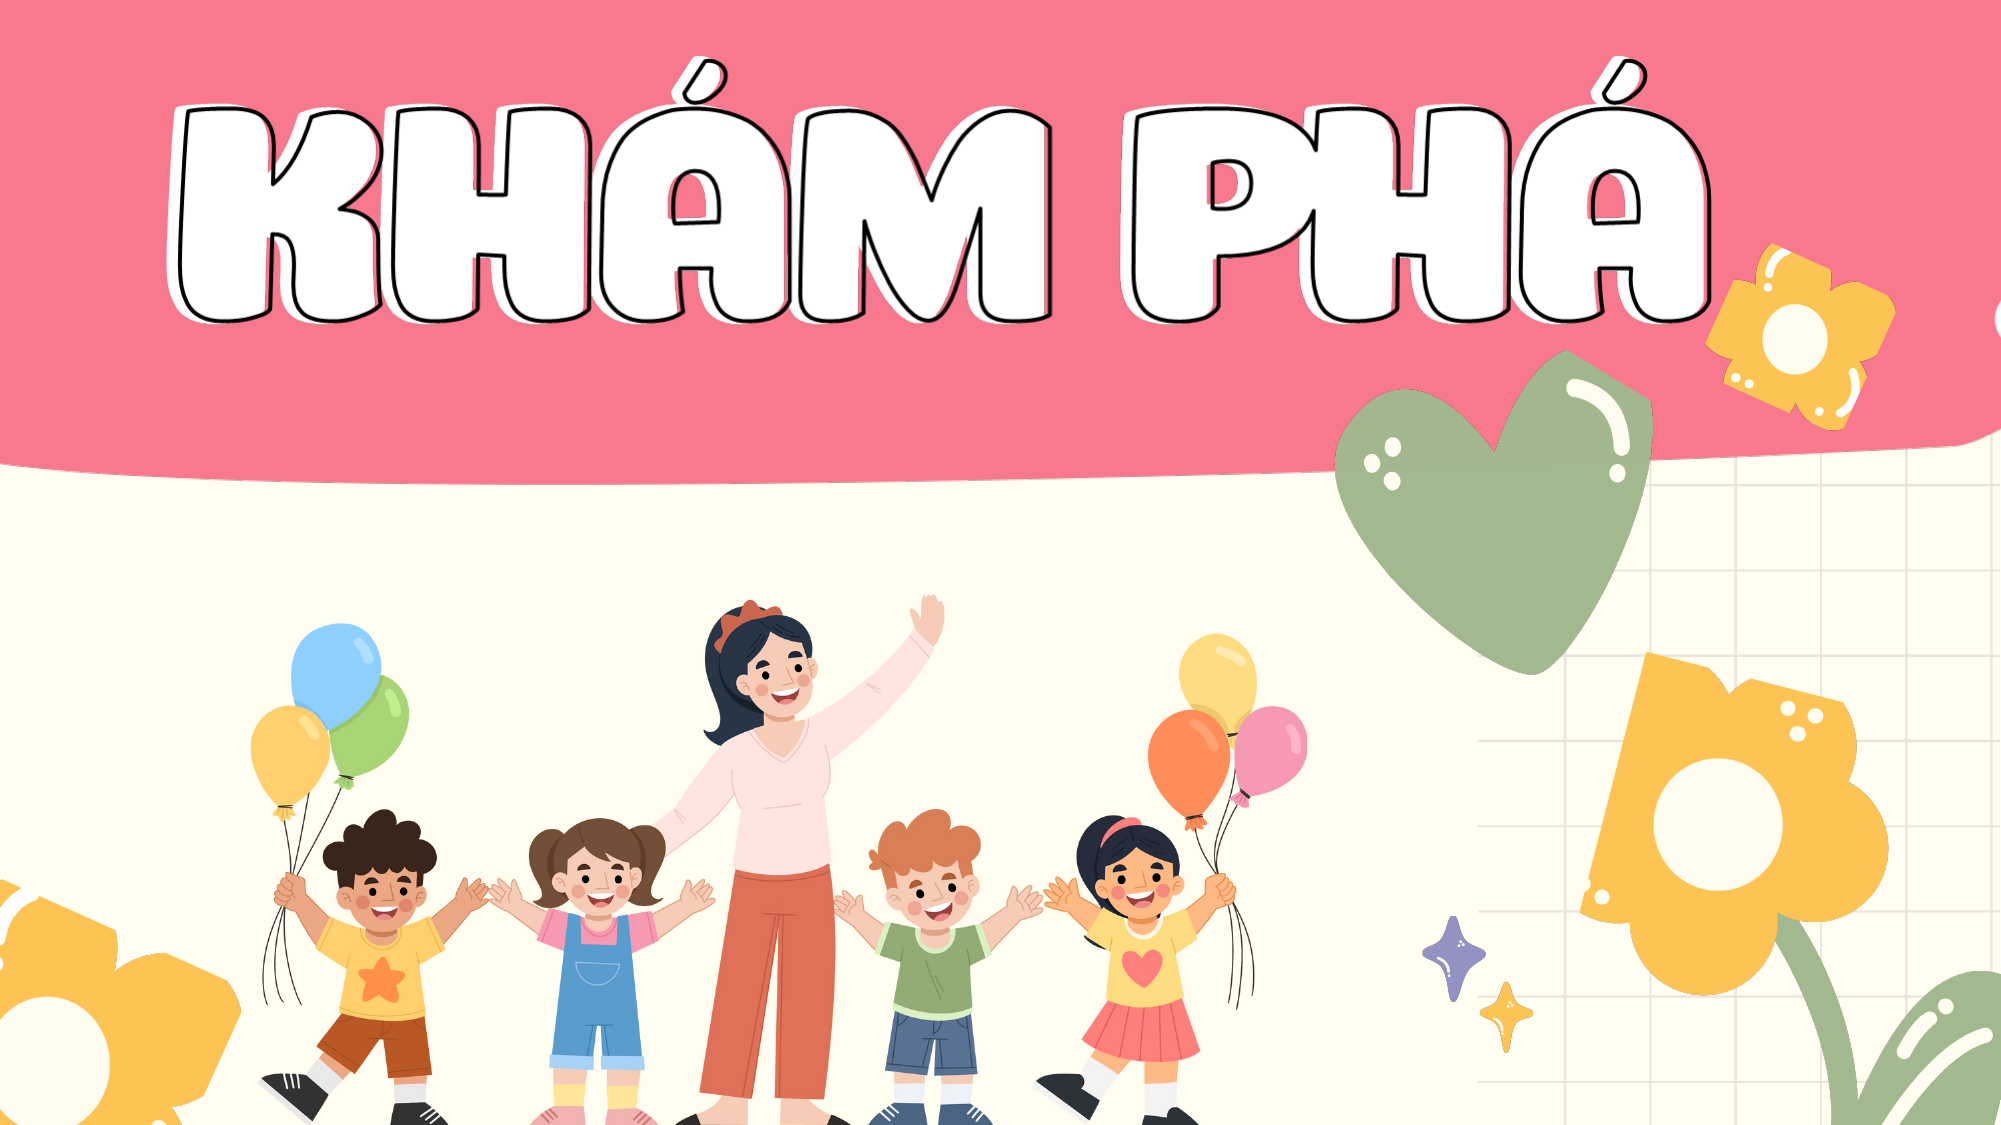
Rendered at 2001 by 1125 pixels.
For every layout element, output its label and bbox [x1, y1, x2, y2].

text_box [250, 594, 1308, 1125]
text_box [1789, 252, 1901, 436]
text_box [1422, 916, 1534, 1053]
text_box [0, 0, 2000, 518]
text_box [0, 878, 250, 1125]
text_box [1477, 518, 2000, 1125]
text_box [1258, 417, 1739, 724]
text_box [1539, 651, 2000, 1125]
picture [94, 55, 1786, 406]
